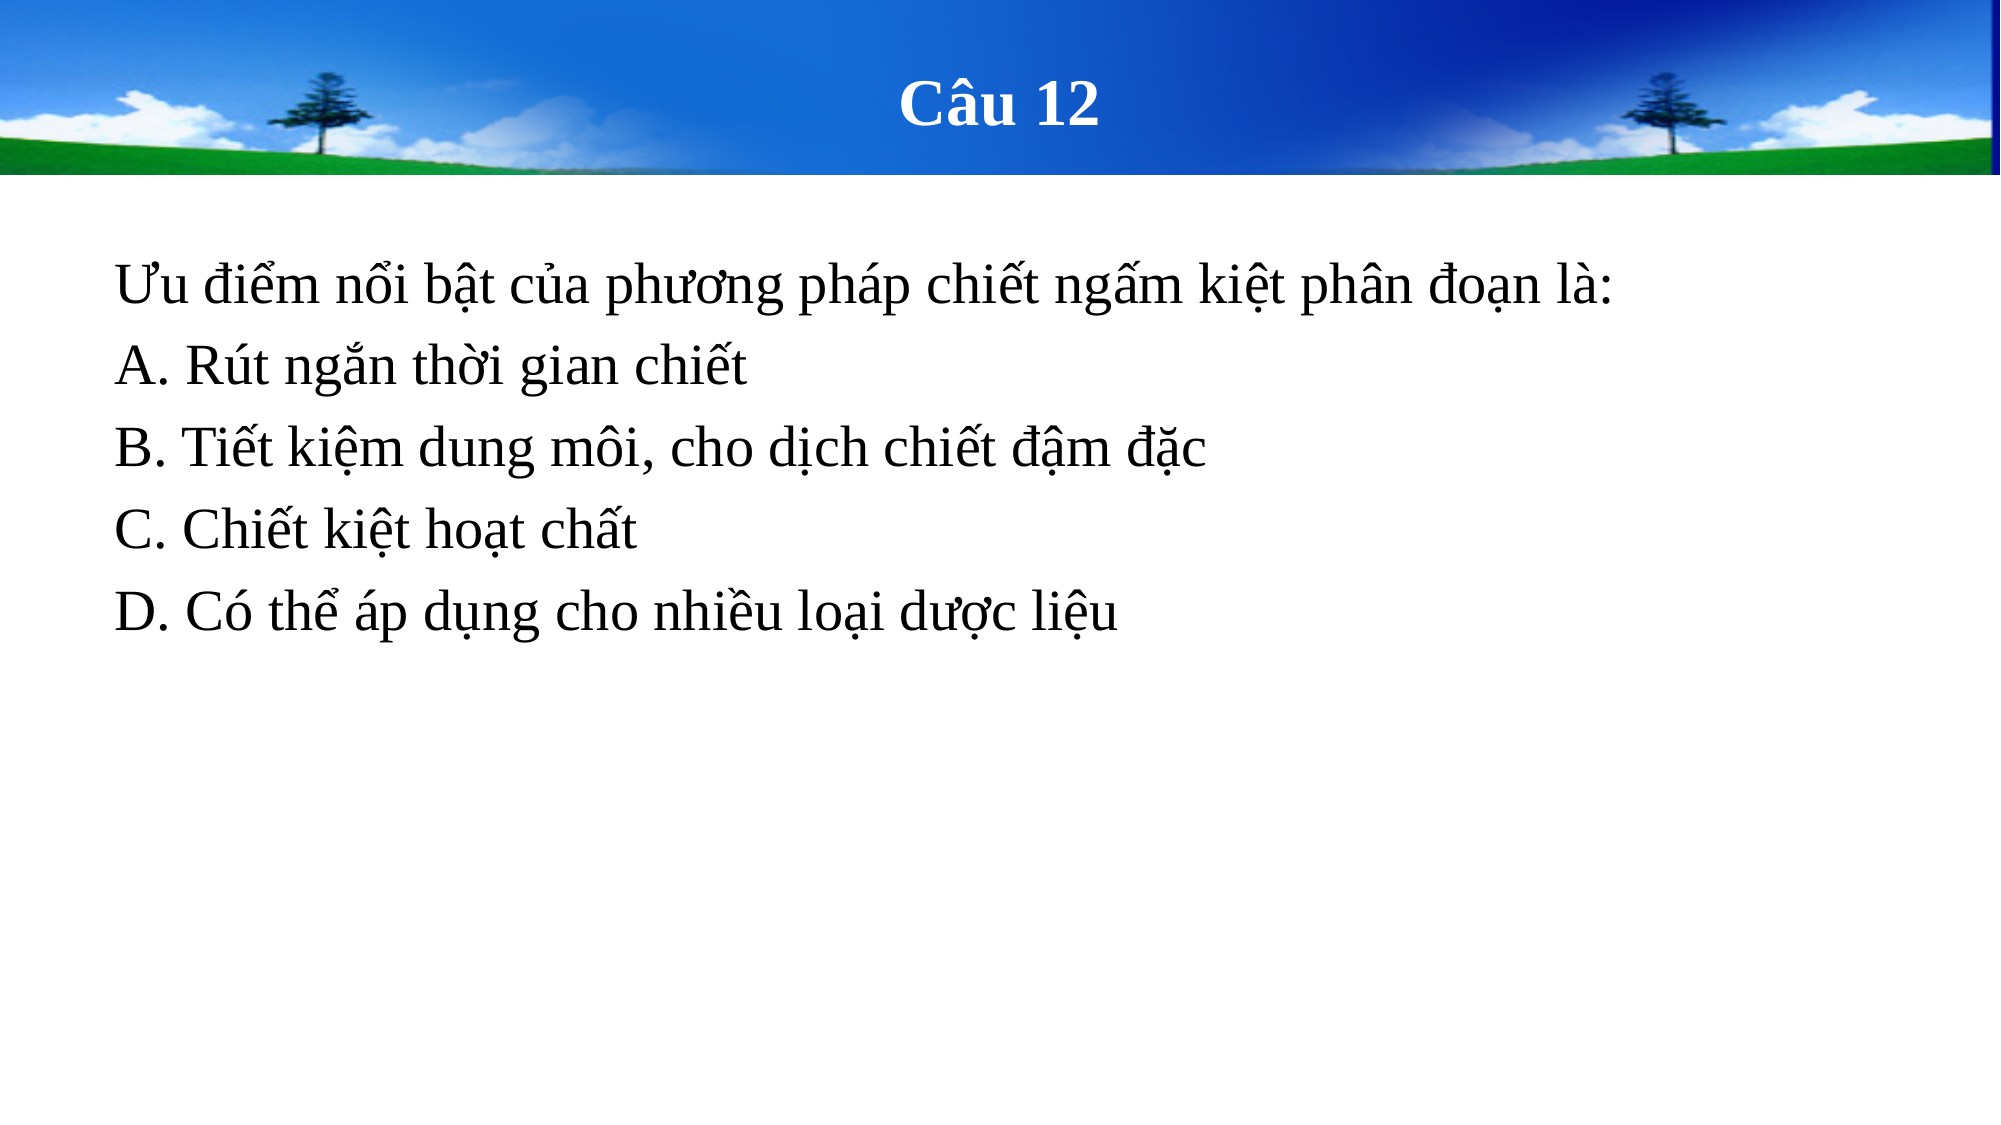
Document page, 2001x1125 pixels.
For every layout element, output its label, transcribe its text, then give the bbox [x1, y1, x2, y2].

list Ưu điểm nổi bật của phương pháp chiết ngấm kiệt phân đoạn là: A. Rút ngắn thời gian chiết B. Tiết kiệm dung môi, cho dịch chiết đậm đặc C. Chiết kiệt hoạt chất D. Có thể áp dụng cho nhiều loại dược liệu [99, 237, 1900, 1038]
title Câu 12 [99, 52, 1900, 145]
picture [0, 0, 2000, 175]
